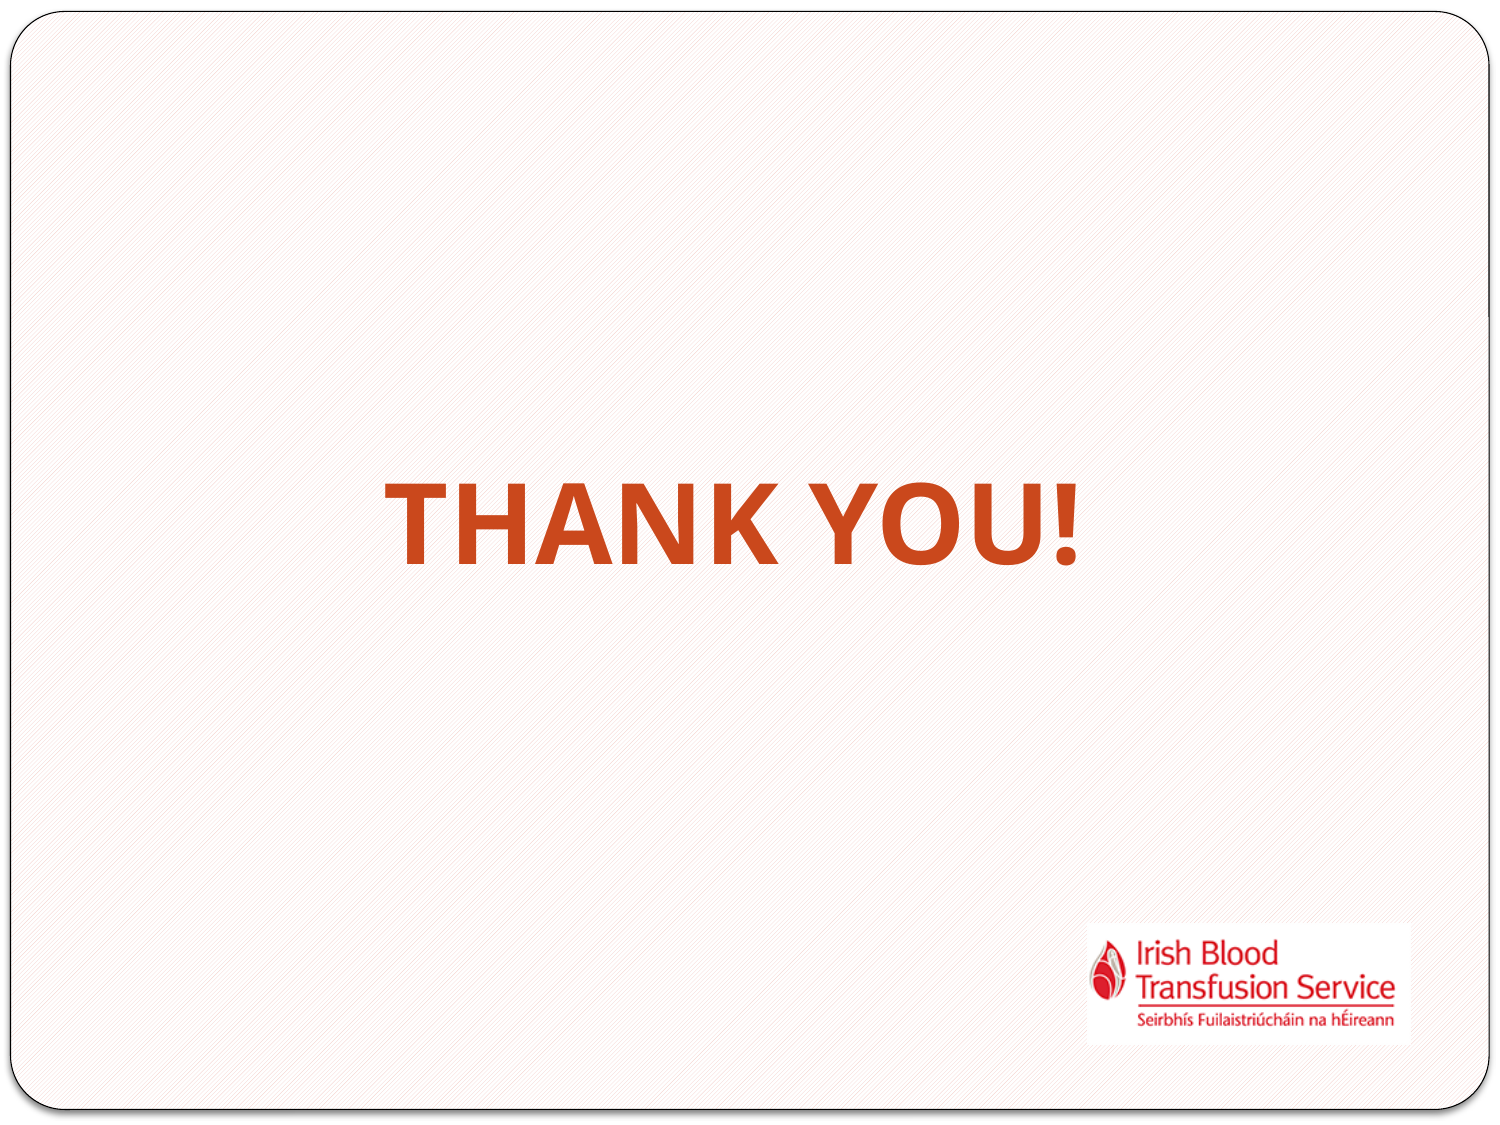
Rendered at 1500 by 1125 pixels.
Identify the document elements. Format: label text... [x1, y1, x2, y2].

picture [1087, 923, 1411, 1046]
text_box THANK YOU! [334, 444, 1133, 730]
